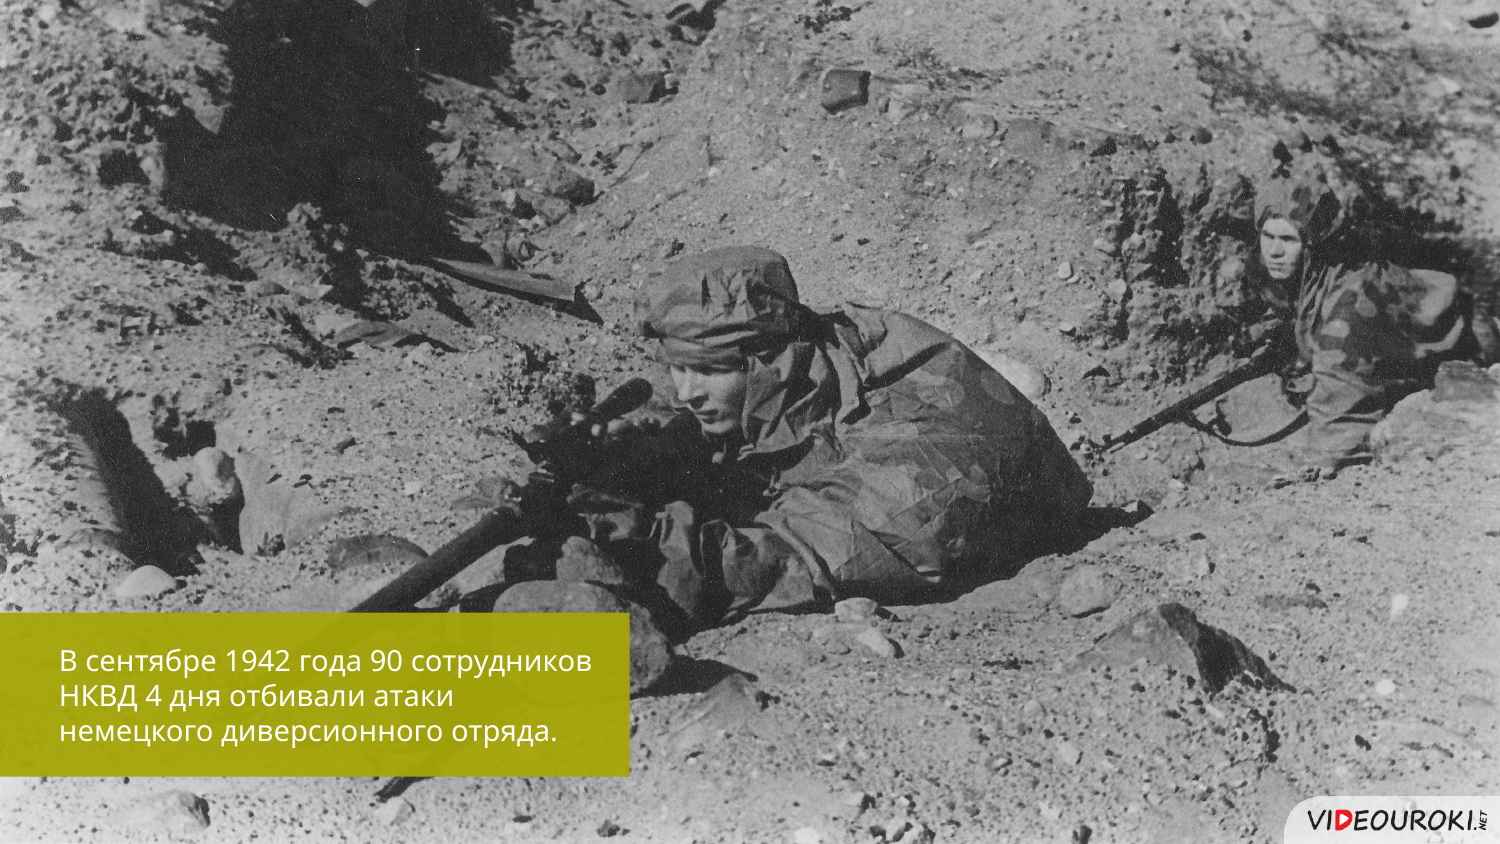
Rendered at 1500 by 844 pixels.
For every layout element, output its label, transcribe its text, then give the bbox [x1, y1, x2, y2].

picture [0, 0, 1500, 844]
text_box В сентябре 1942 года 90 сотрудников НКВД 4 дня отбивали атаки немецкого диверсионного отряда. [0, 612, 630, 777]
